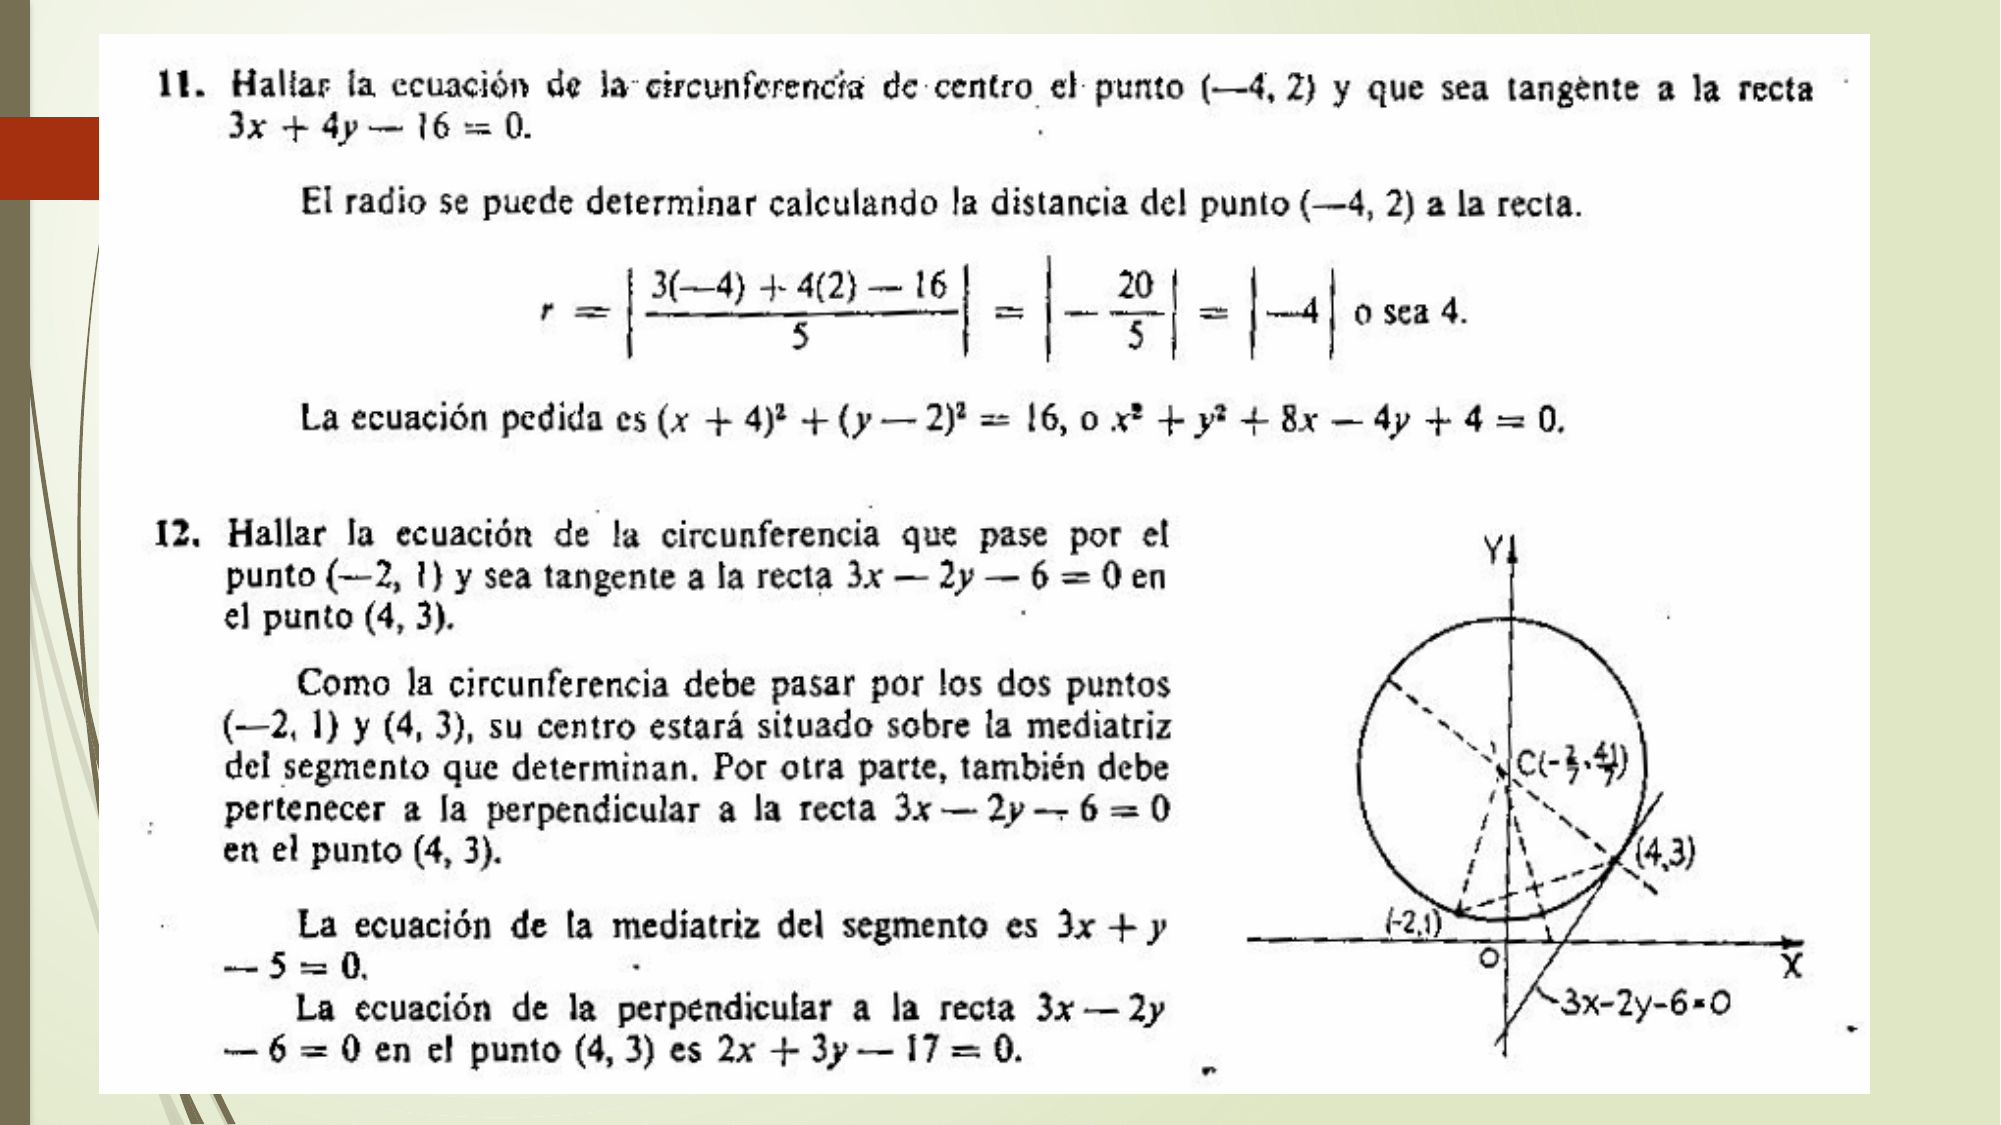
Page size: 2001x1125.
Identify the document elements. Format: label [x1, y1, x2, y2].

picture [99, 34, 1870, 1094]
